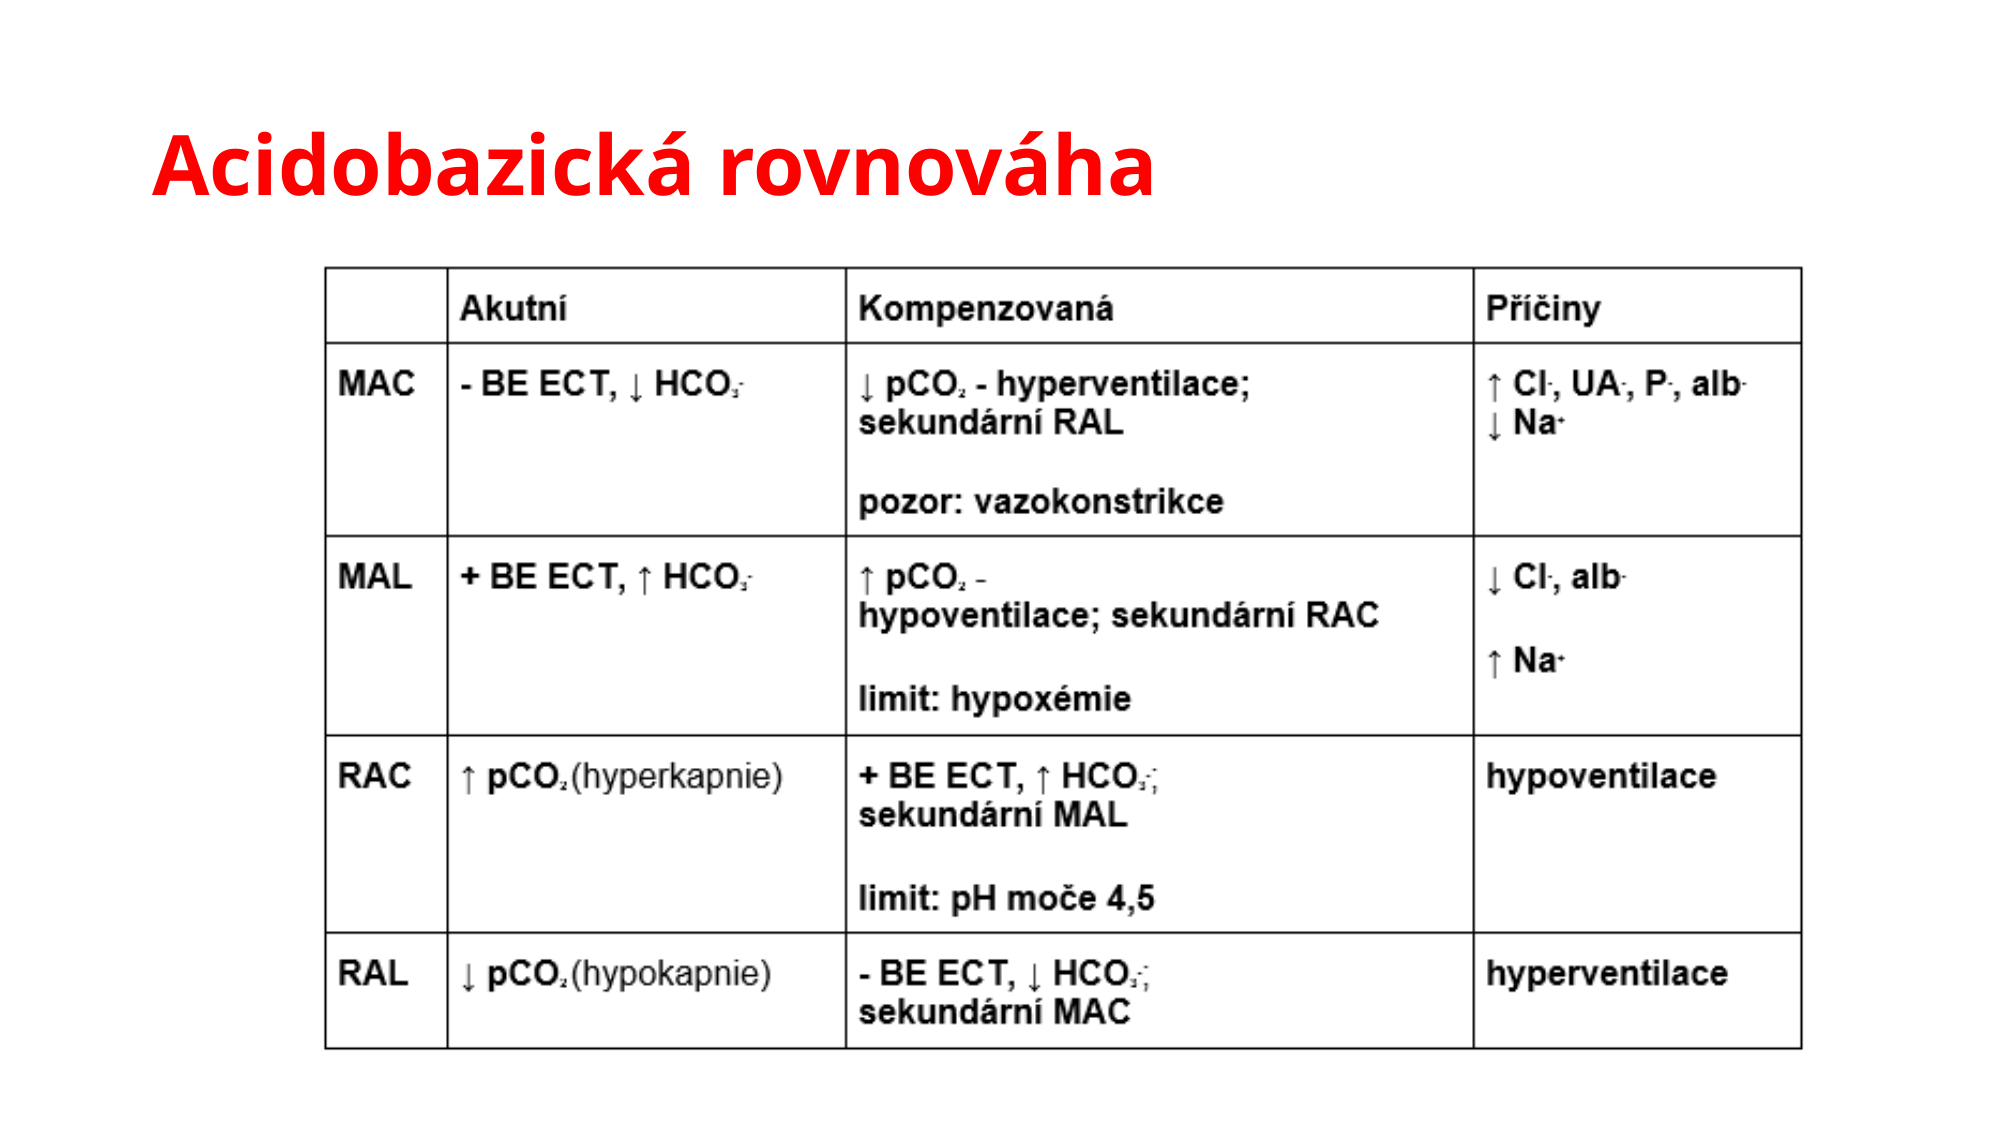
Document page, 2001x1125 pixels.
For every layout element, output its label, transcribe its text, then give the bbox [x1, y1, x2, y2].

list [310, 246, 1816, 1063]
title Acidobazická rovnováha [137, 59, 1863, 278]
